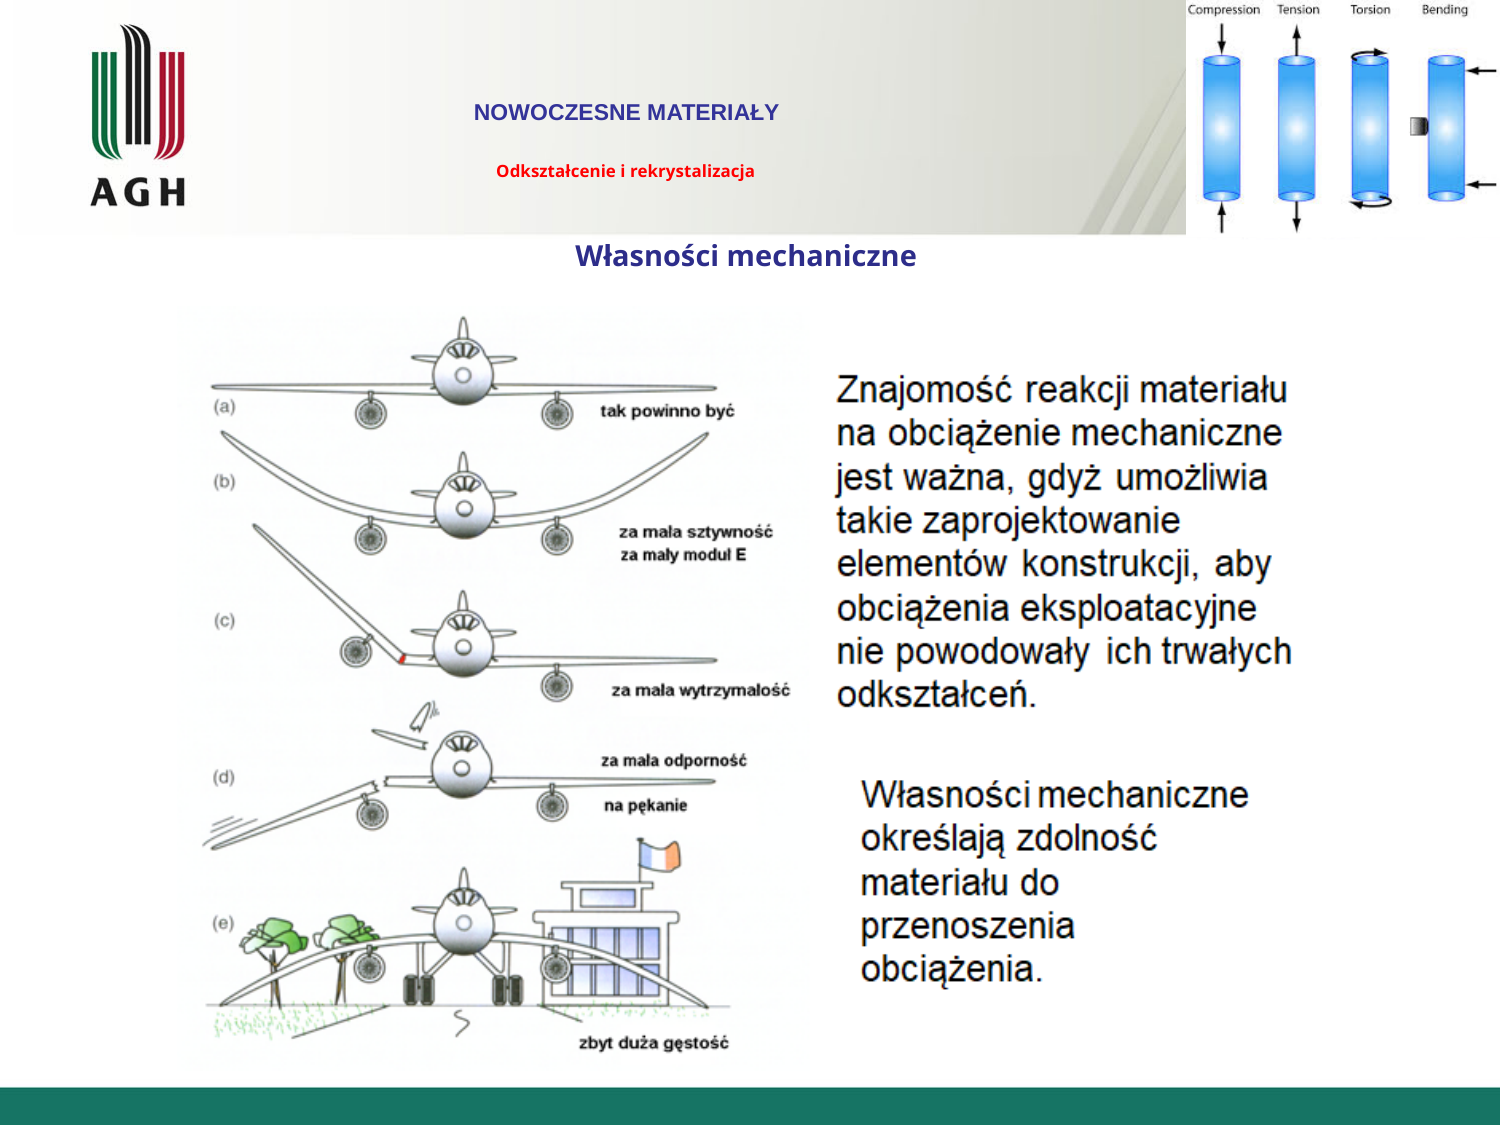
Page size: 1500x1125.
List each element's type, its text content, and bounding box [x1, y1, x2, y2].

text_box Własności mechaniczne [318, 226, 1182, 301]
text_box NOWOCZESNE MATERIAŁY [461, 98, 793, 149]
text_box Odkształcenie i rekrystalizacja [135, 148, 1116, 204]
picture [0, 0, 1500, 1125]
